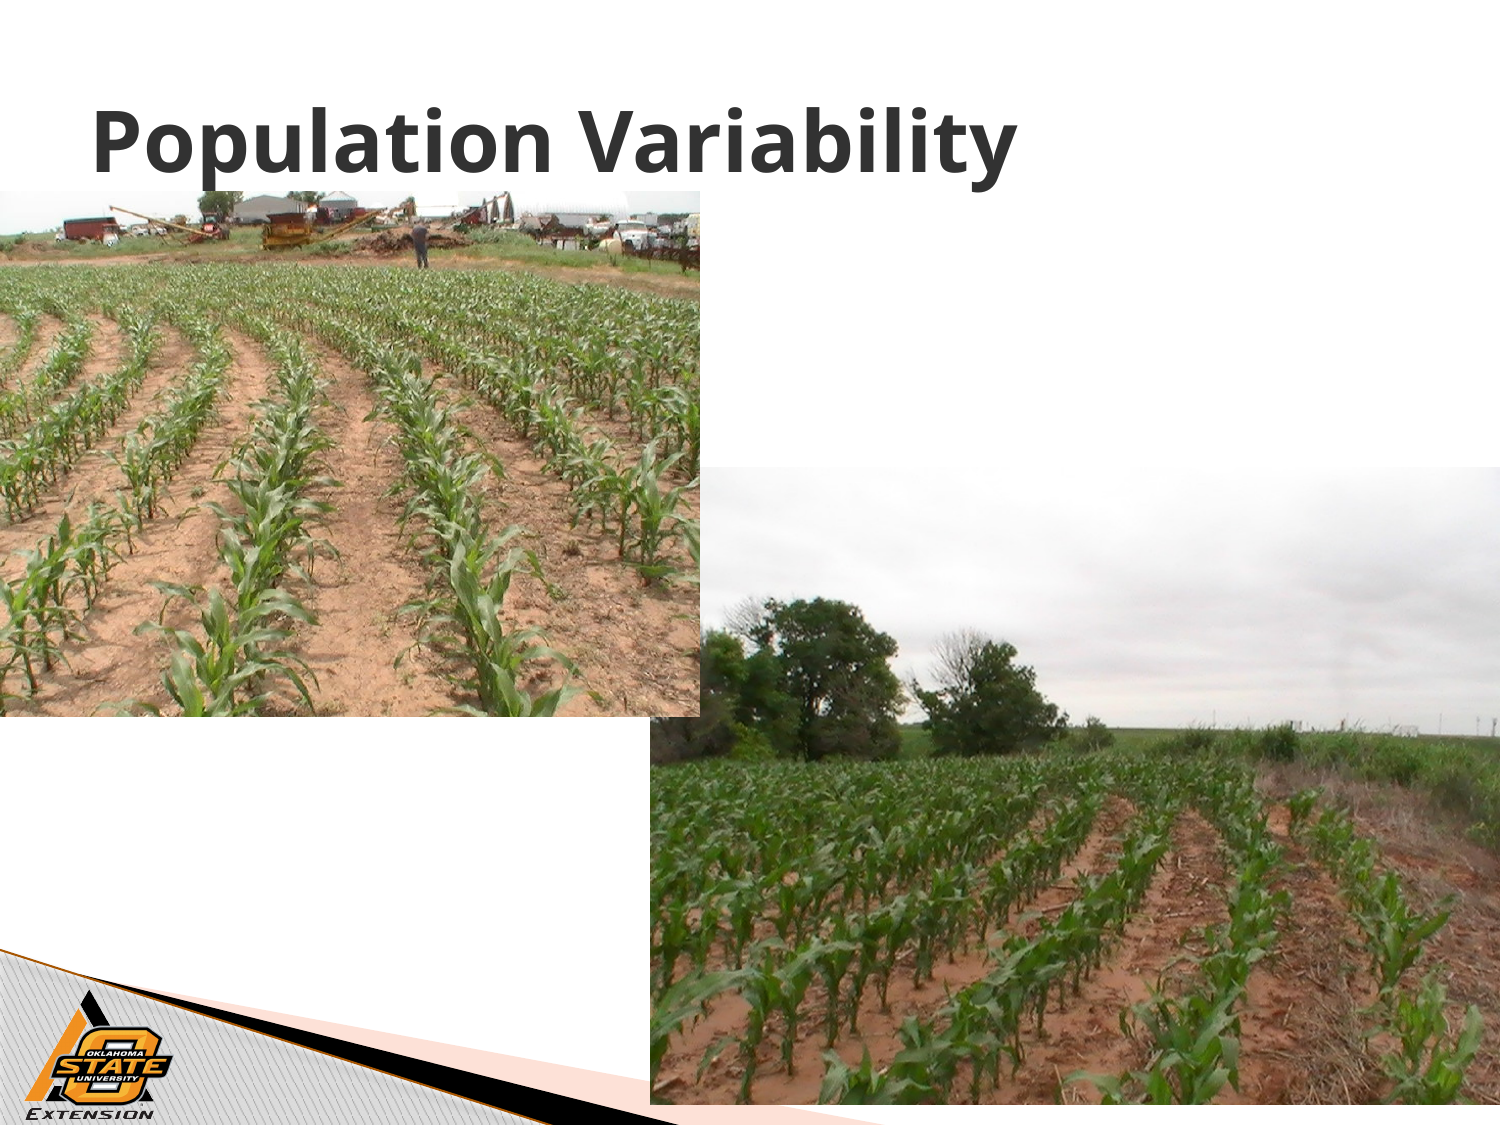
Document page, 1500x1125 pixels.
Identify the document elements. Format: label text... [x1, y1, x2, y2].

picture [24, 989, 175, 1125]
title Population Variability [75, 45, 1425, 233]
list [649, 467, 1500, 1106]
picture [0, 191, 701, 717]
